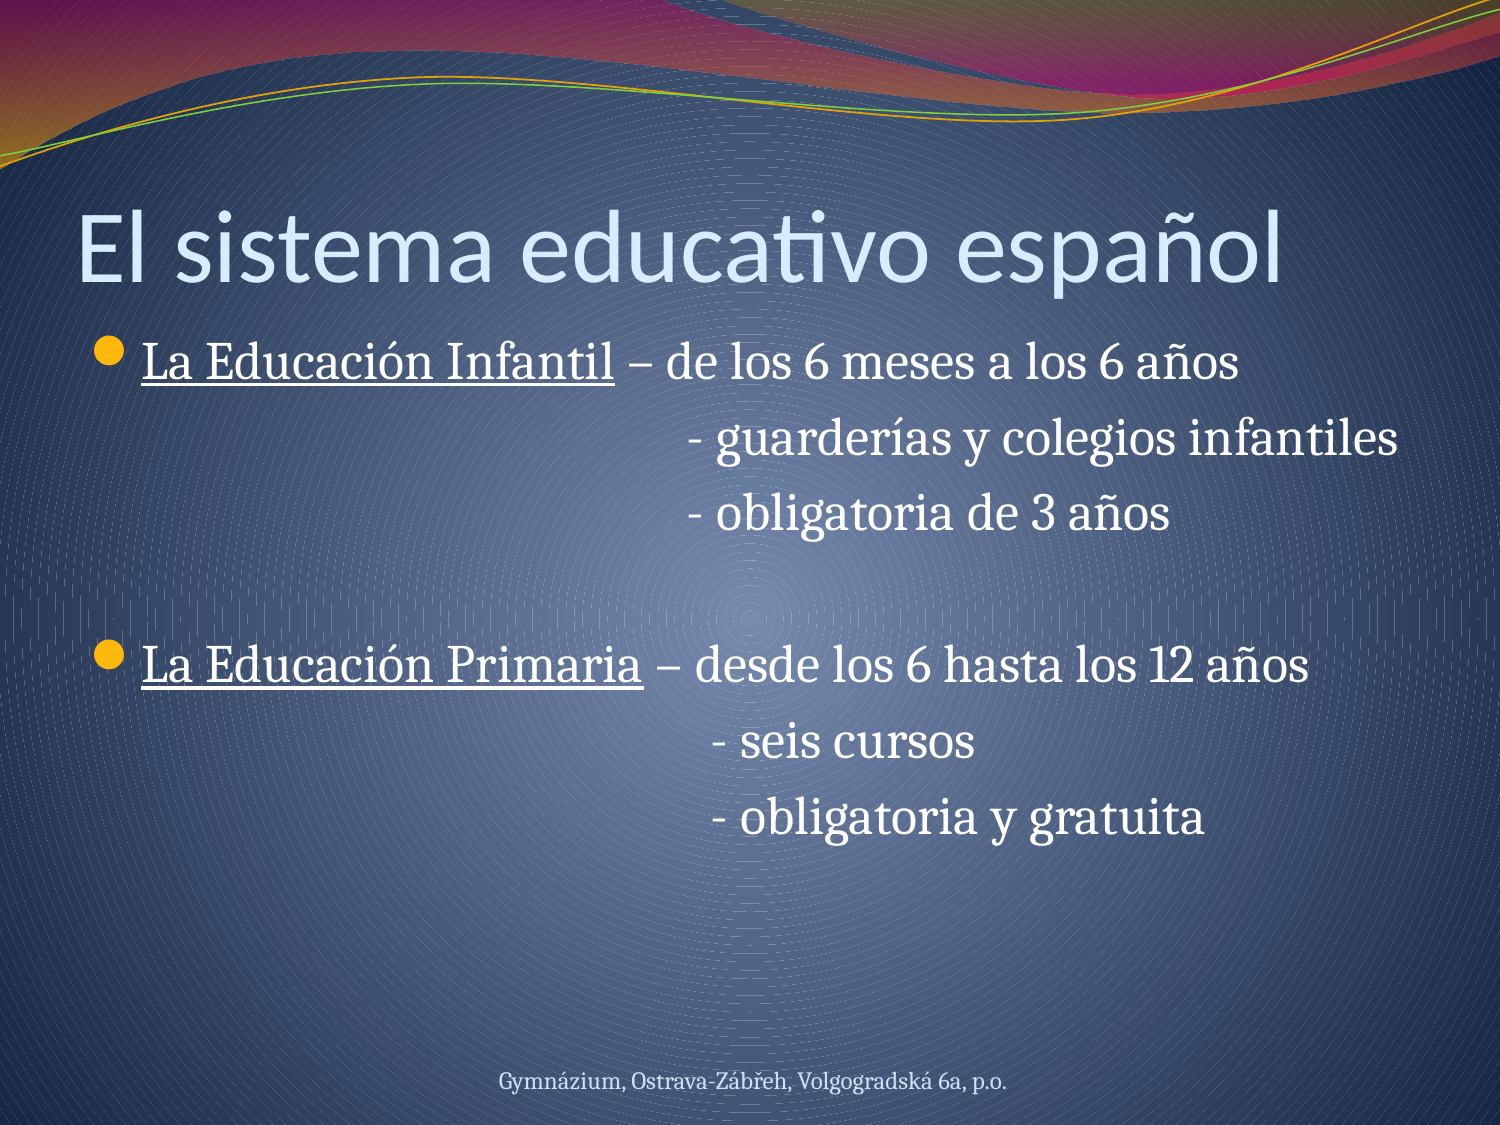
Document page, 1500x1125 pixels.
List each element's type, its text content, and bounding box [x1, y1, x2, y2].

footer Gymnázium, Ostrava-Zábřeh, Volgogradská 6a, p.o. [478, 1035, 1029, 1095]
title El sistema educativo español [75, 115, 1425, 303]
list La Educación Infantil – de los 6 meses a los 6 años - guarderías y colegios infantiles - obligatoria de 3 años La Educación Primaria – desde los 6 hasta los 12 años - seis cursos - obligatoria y gratuita [75, 317, 1425, 1038]
